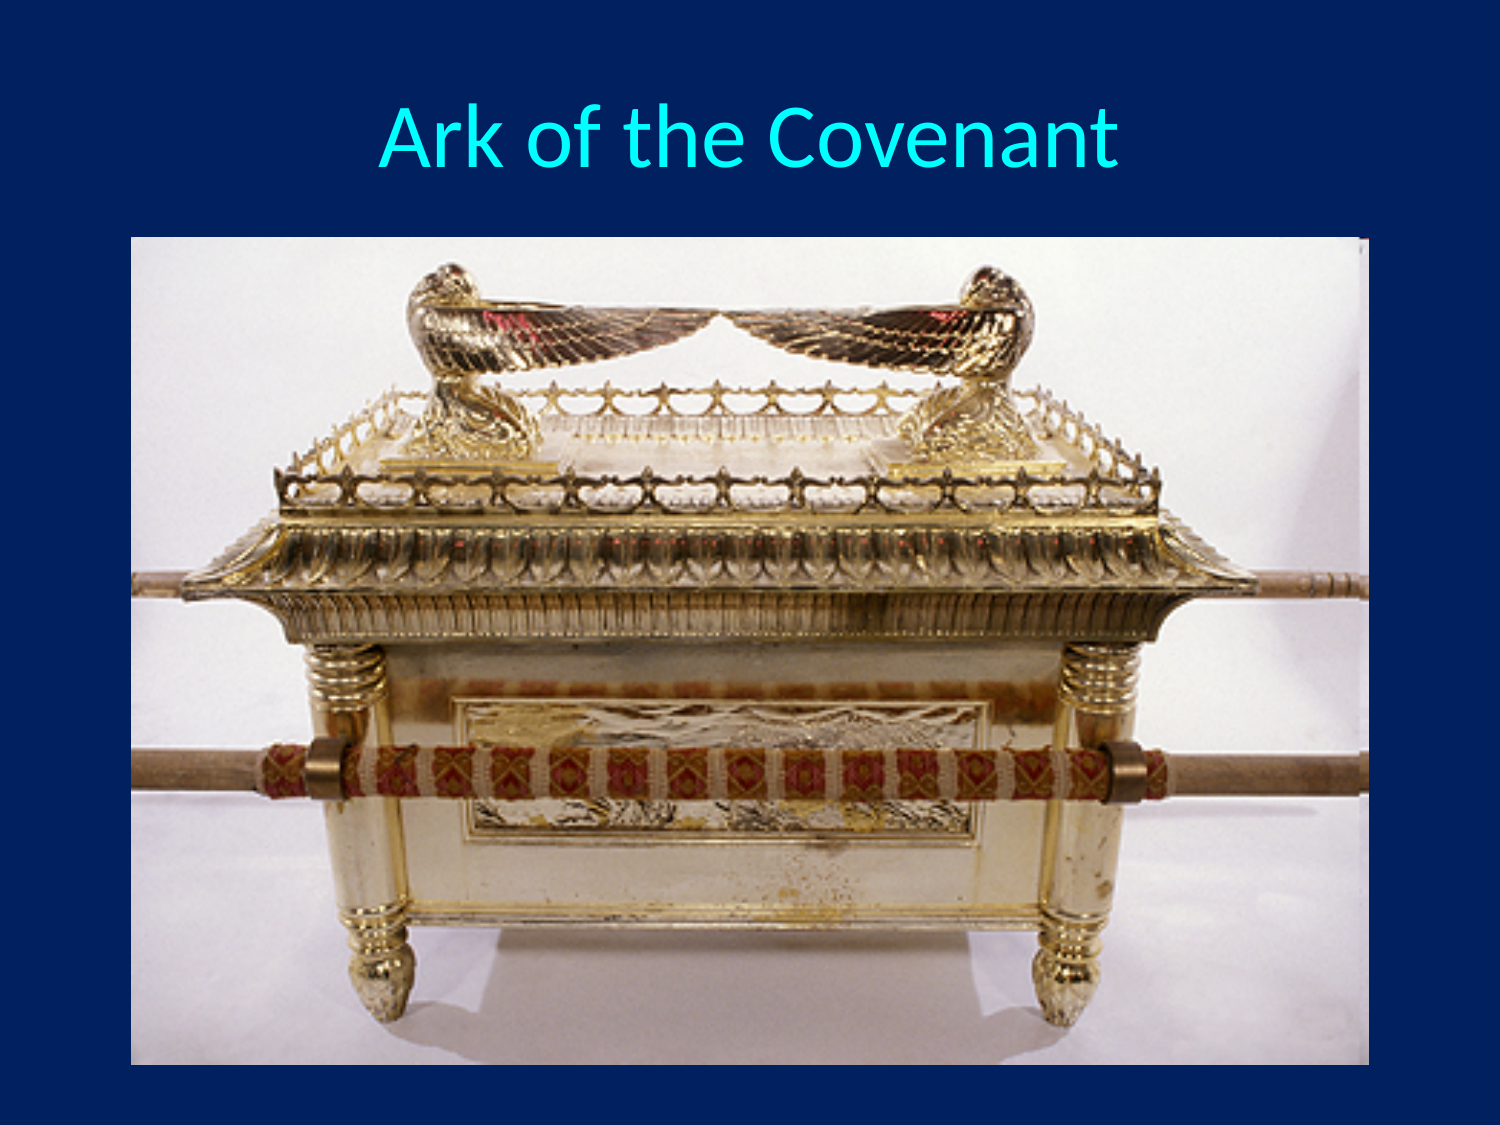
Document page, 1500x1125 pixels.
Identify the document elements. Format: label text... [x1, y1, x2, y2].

title Ark of the Covenant [112, 37, 1388, 225]
picture [131, 237, 1369, 1065]
